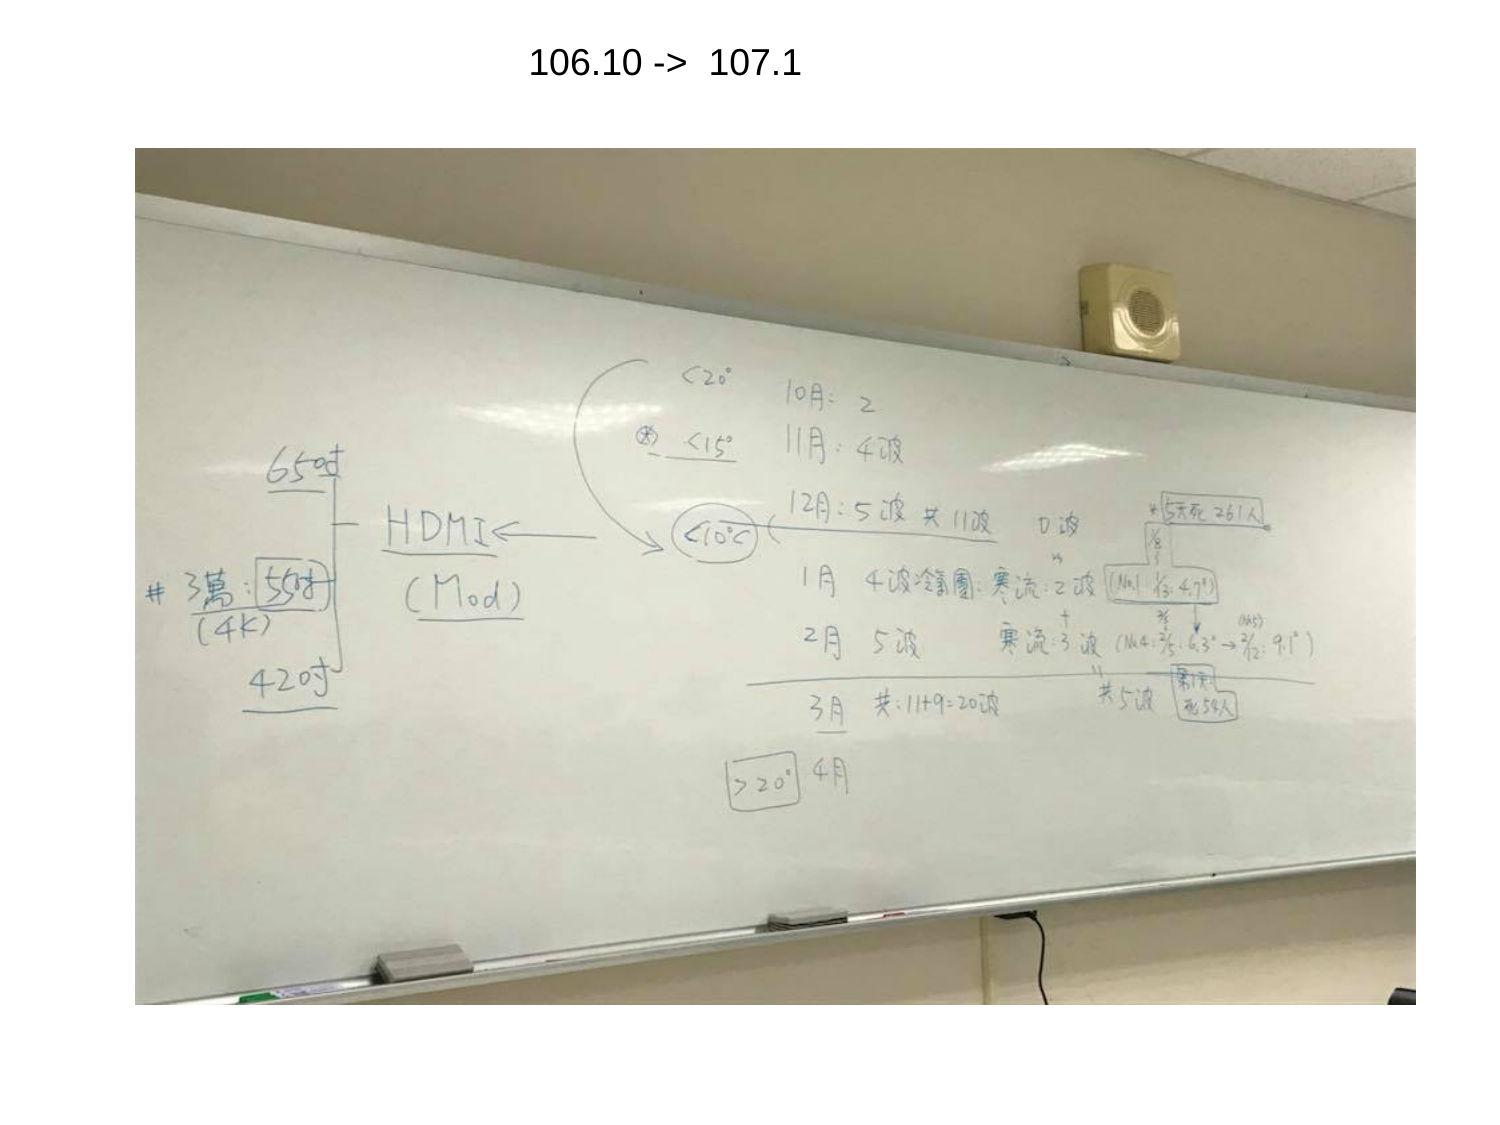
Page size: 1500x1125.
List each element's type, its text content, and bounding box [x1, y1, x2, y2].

text_box 106.10 -> 107.1 [513, 30, 1188, 91]
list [135, 148, 1416, 1006]
